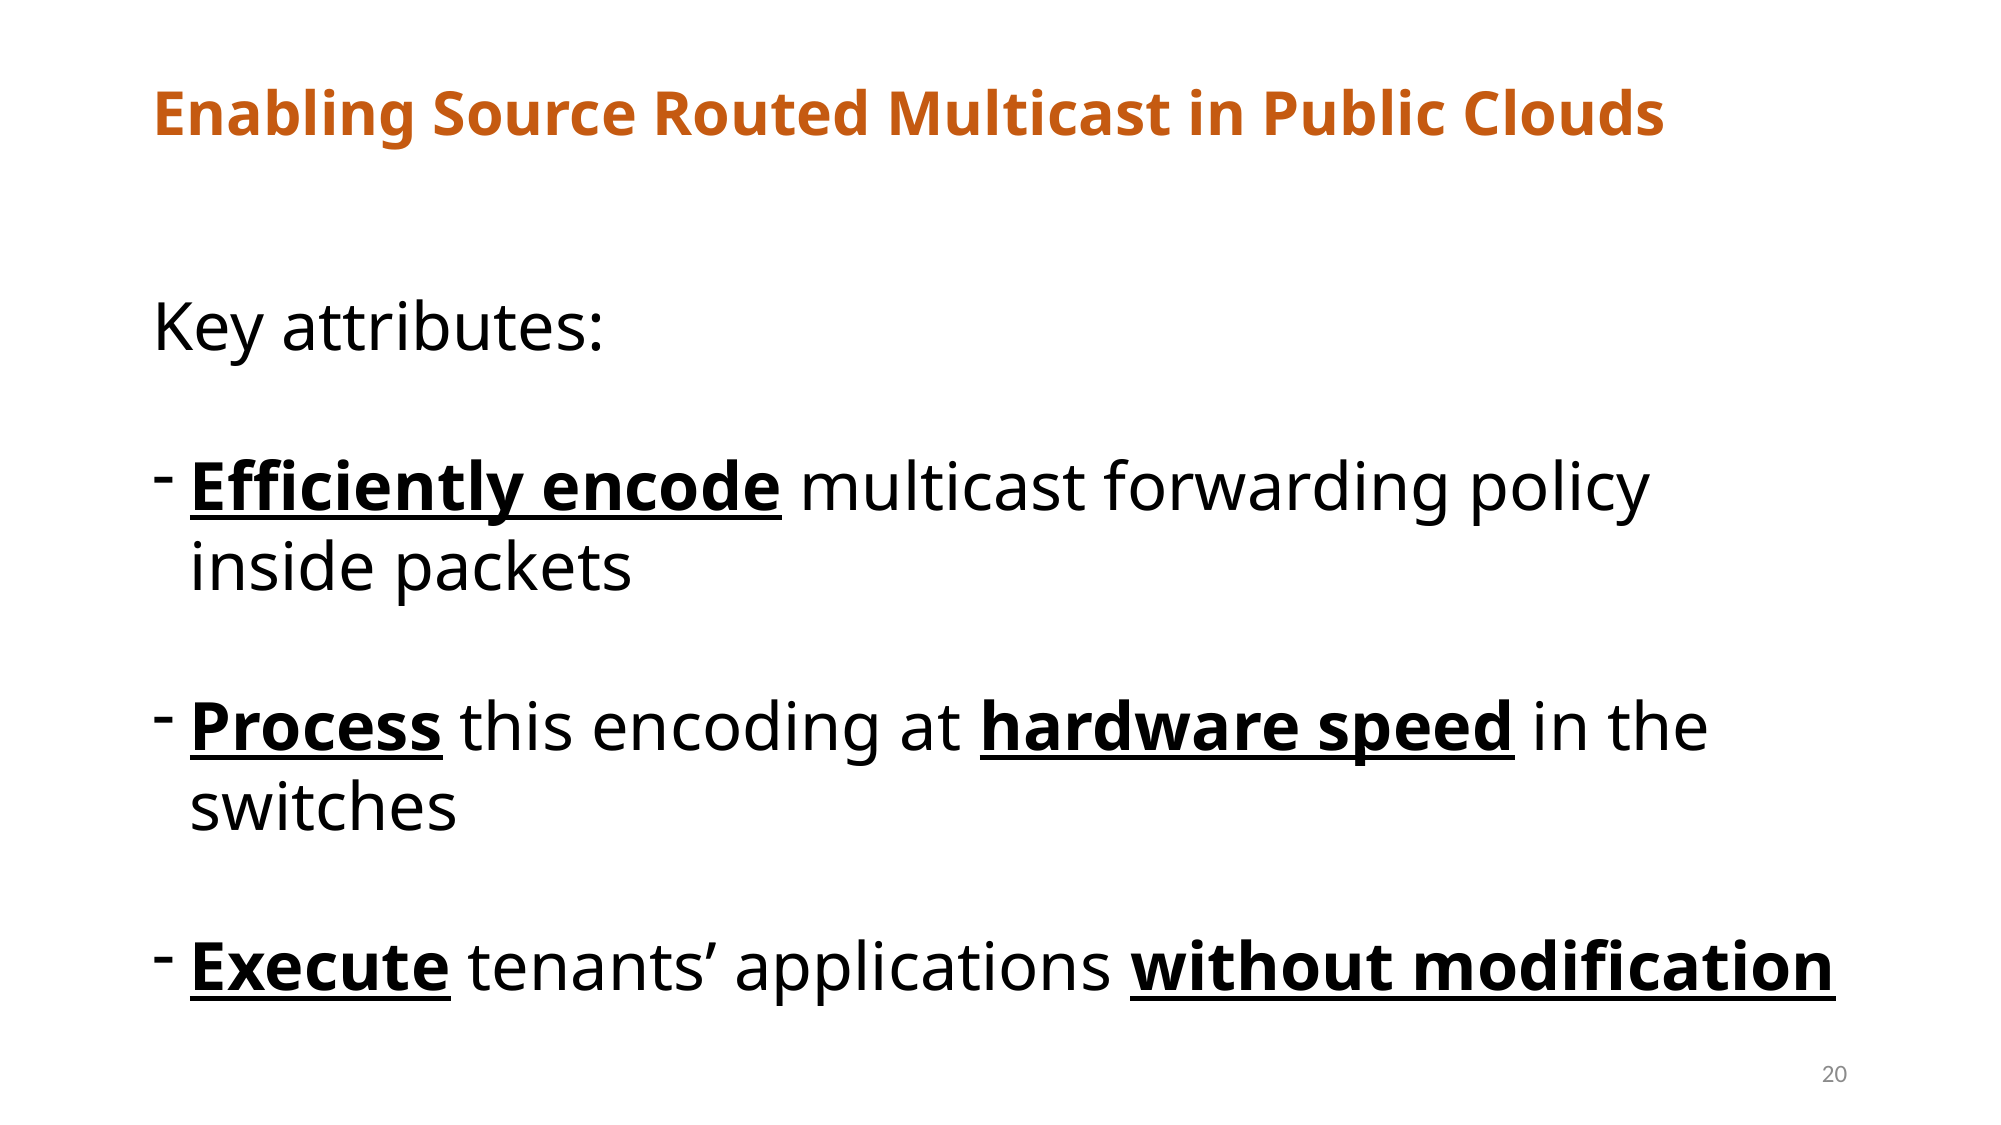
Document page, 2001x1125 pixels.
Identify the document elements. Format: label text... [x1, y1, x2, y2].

list Key attributes: Efficiently encode multicast forwarding policy inside packets Process this encoding at hardware speed in the switches Execute tenants’ applications without modification [137, 195, 1863, 1014]
title Enabling Source Routed Multicast in Public Clouds [137, 59, 1863, 172]
slide_number 20 [1412, 1042, 1863, 1103]
